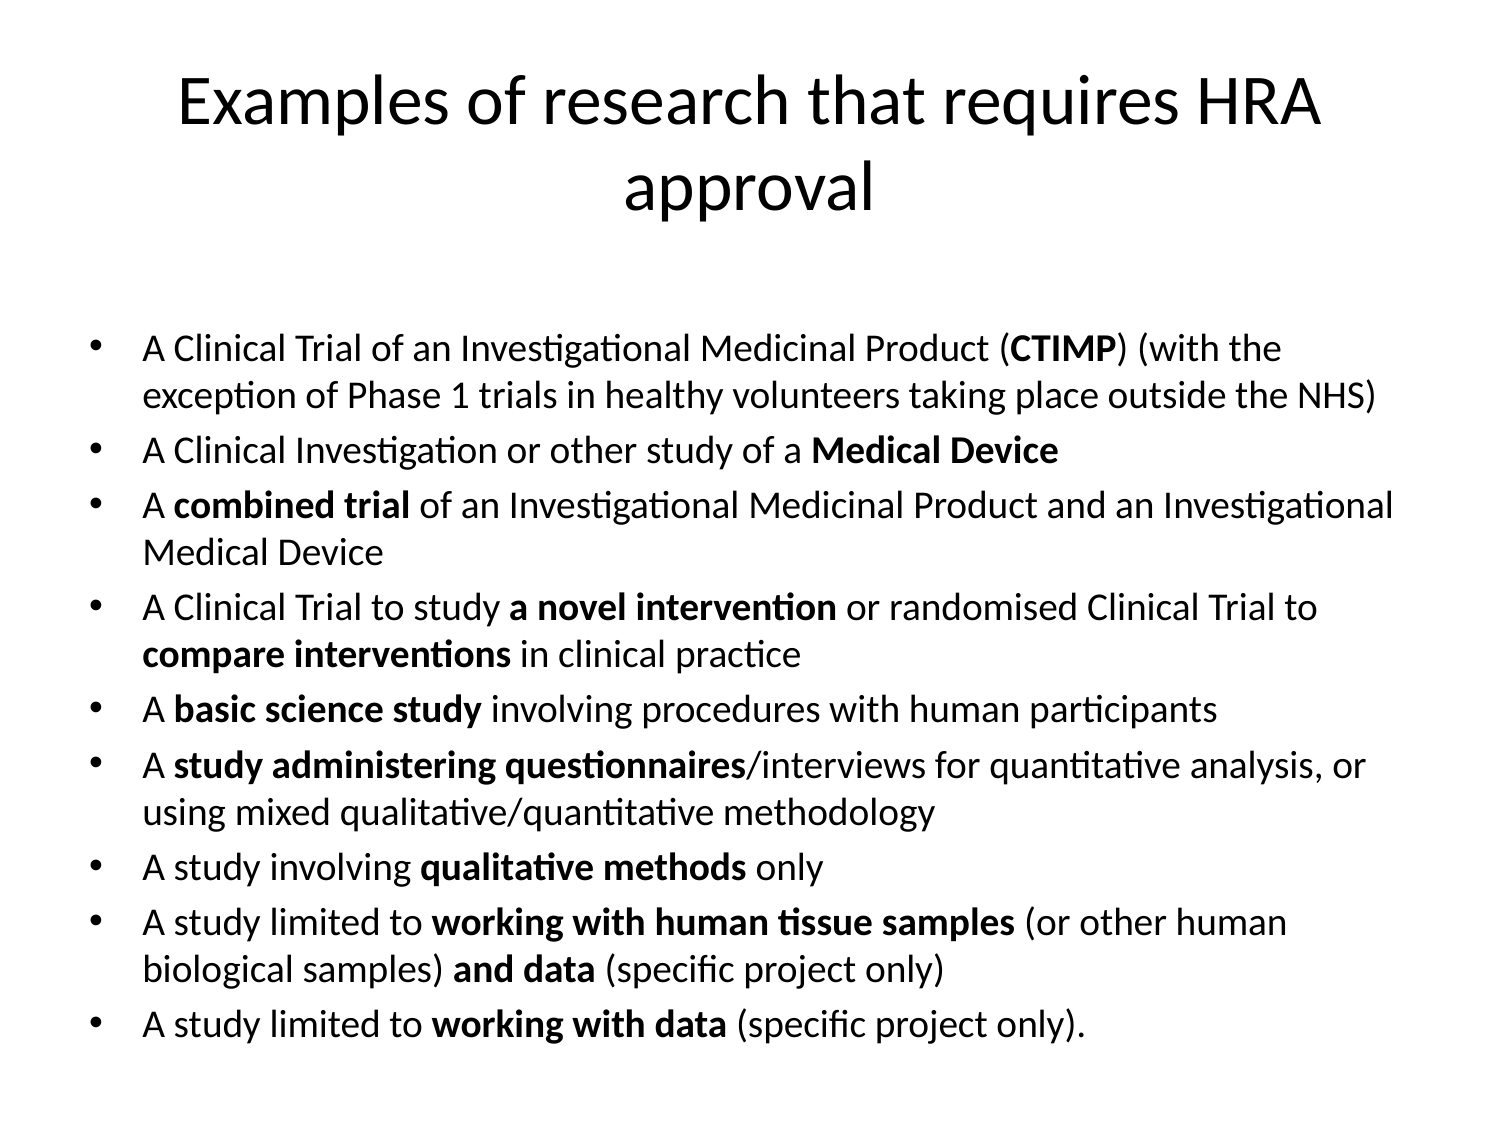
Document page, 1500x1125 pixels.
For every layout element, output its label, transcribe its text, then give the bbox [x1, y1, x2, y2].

list A Clinical Trial of an Investigational Medicinal Product (CTIMP) (with the exception of Phase 1 trials in healthy volunteers taking place outside the NHS) A Clinical Investigation or other study of a Medical Device A combined trial of an Investigational Medicinal Product and an Investigational Medical Device A Clinical Trial to study a novel intervention or randomised Clinical Trial to compare interventions in clinical practice A basic science study involving procedures with human participants A study administering questionnaires/interviews for quantitative analysis, or using mixed qualitative/quantitative methodology A study involving qualitative methods only A study limited to working with human tissue samples (or other human biological samples) and data (specific project only) A study limited to working with data (specific project only). [74, 314, 1425, 1057]
title Examples of research that requires HRA approval [75, 45, 1425, 233]
